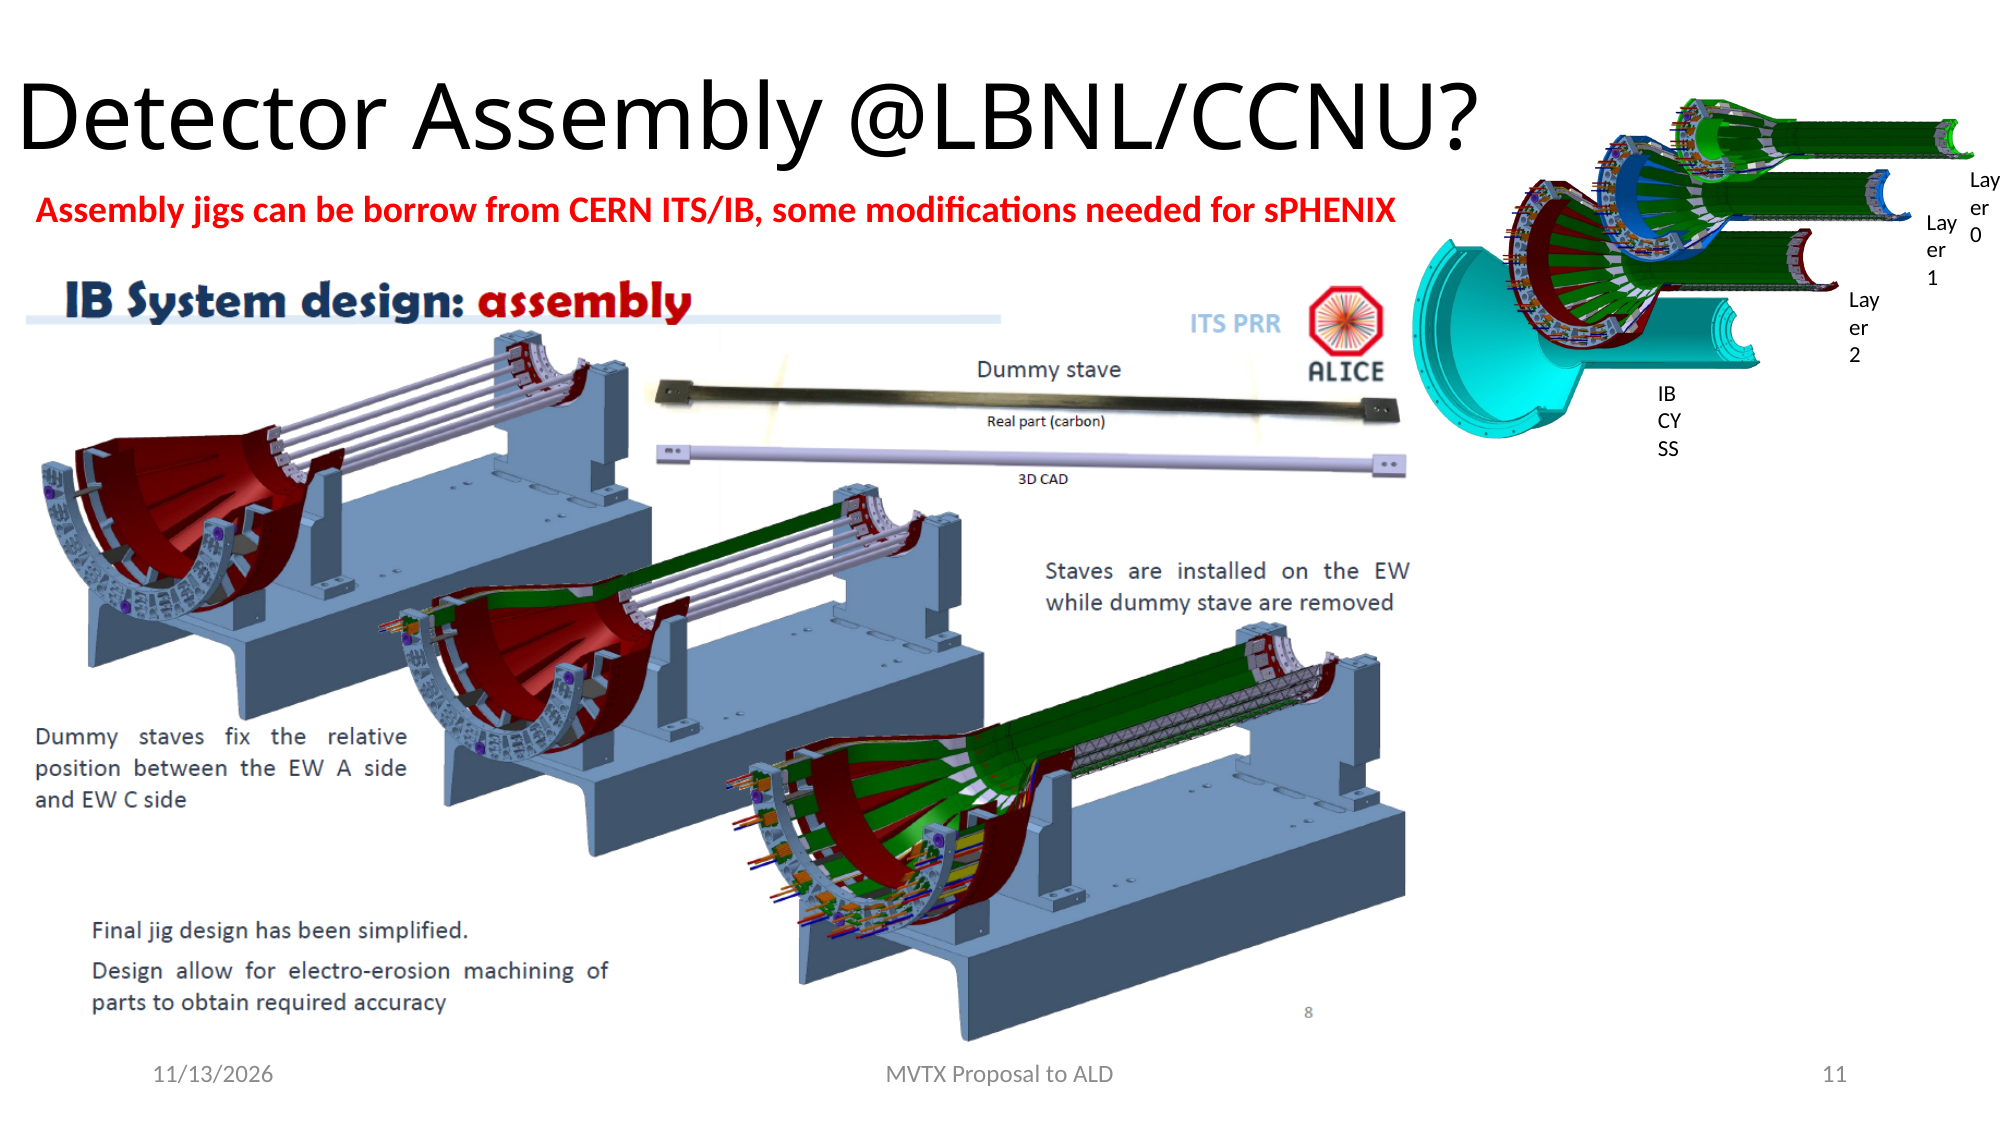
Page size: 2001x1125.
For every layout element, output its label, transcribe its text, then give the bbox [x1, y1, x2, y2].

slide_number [137, 1043, 588, 1103]
slide_number 11 [1412, 1042, 1863, 1103]
text_box Assembly jigs can be borrow from CERN ITS/IB, some modifications needed for sPHENIX [20, 177, 1337, 238]
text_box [1337, 73, 2000, 454]
title Detector Assembly @LBNL/CCNU? [0, 11, 1725, 229]
footer MVTX Proposal to ALD [662, 1043, 1338, 1103]
picture [25, 264, 1413, 1043]
